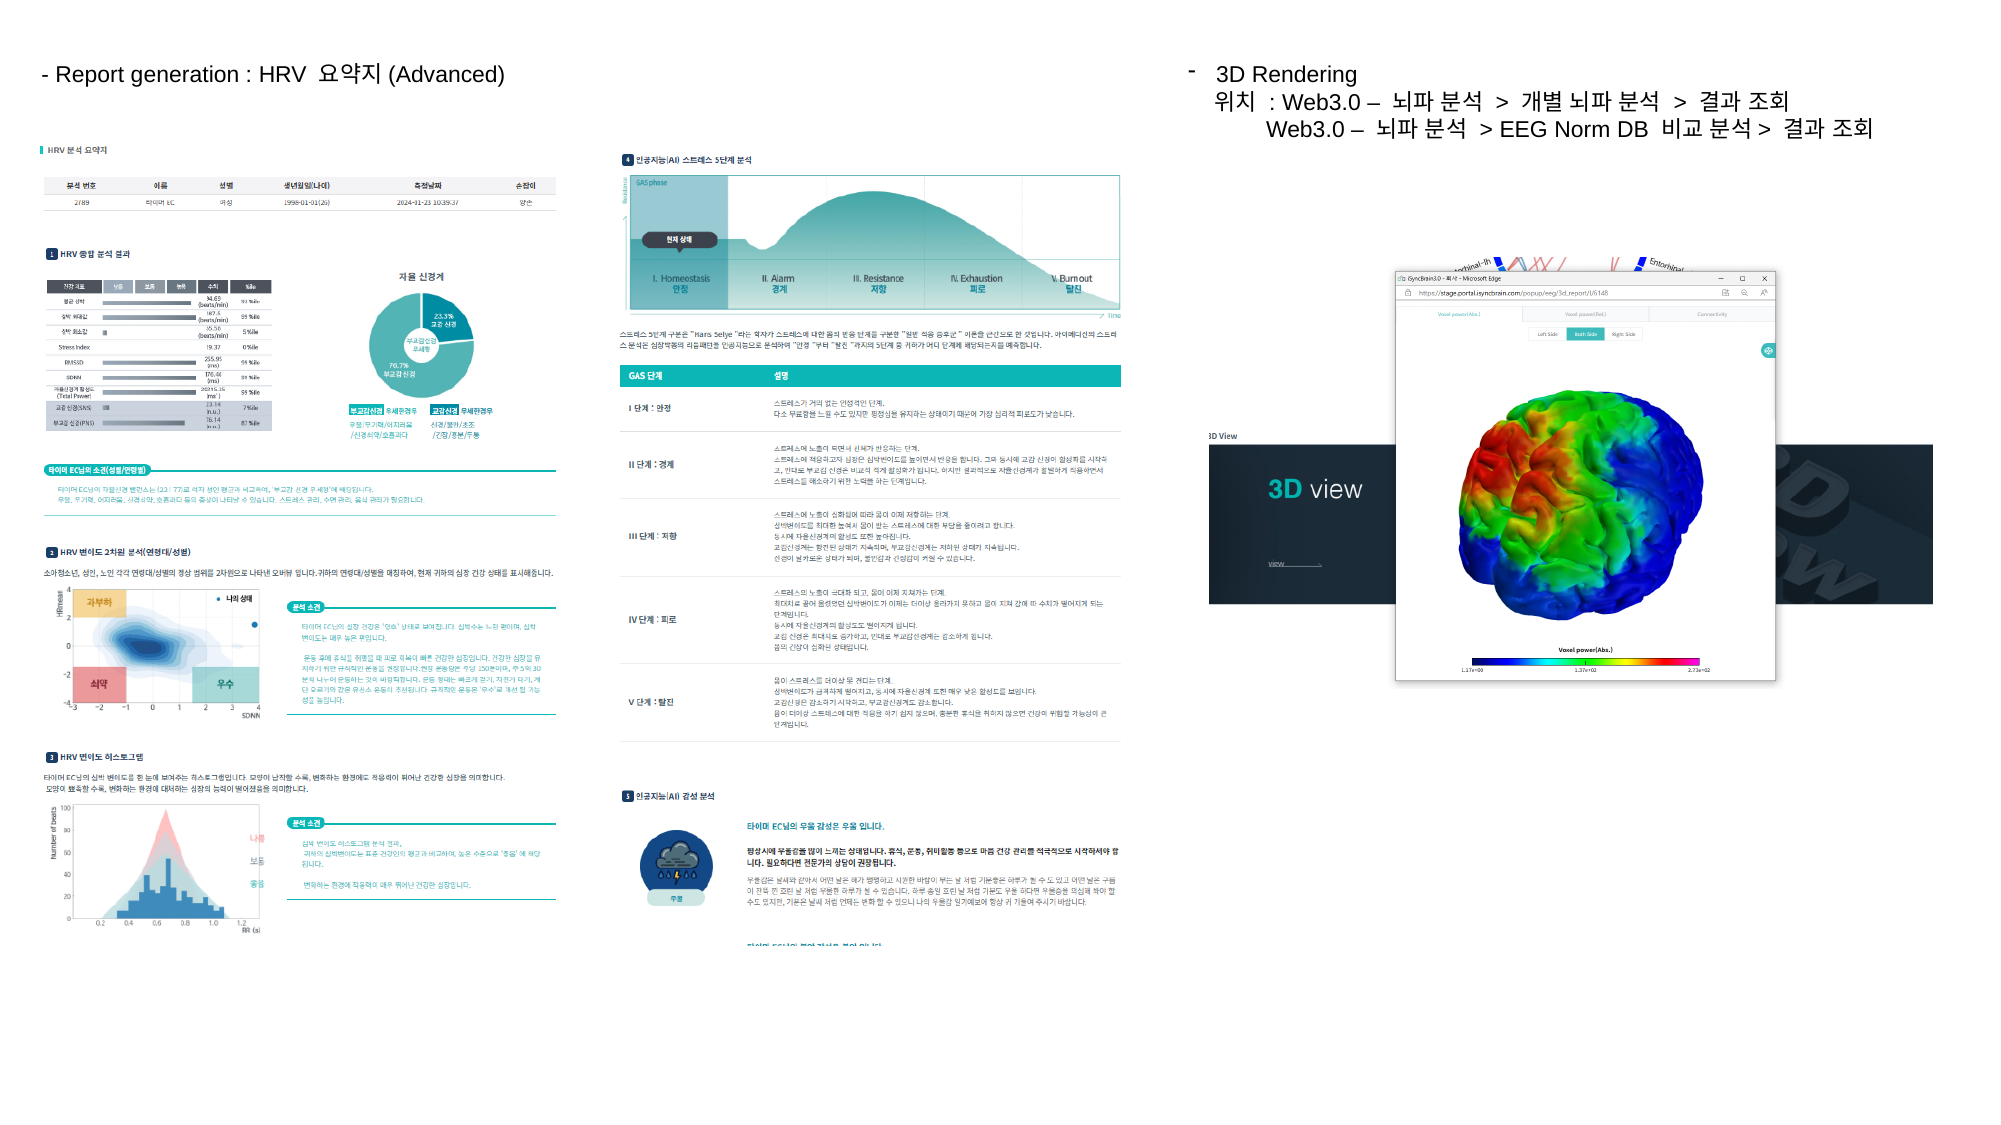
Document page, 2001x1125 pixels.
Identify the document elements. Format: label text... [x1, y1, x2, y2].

picture [1209, 257, 1934, 690]
picture [608, 137, 1135, 946]
picture [26, 137, 571, 957]
text_box 3D Rendering 위치 : Web3.0 – 뇌파 분석 > 개별 뇌파 분석 > 결과 조회 Web3.0 – 뇌파 분석 > EEG Norm DB 비교 분석> 결과 조회 [1173, 52, 2000, 150]
text_box - Report generation : HRV 요약지(Advanced) [26, 52, 1027, 95]
